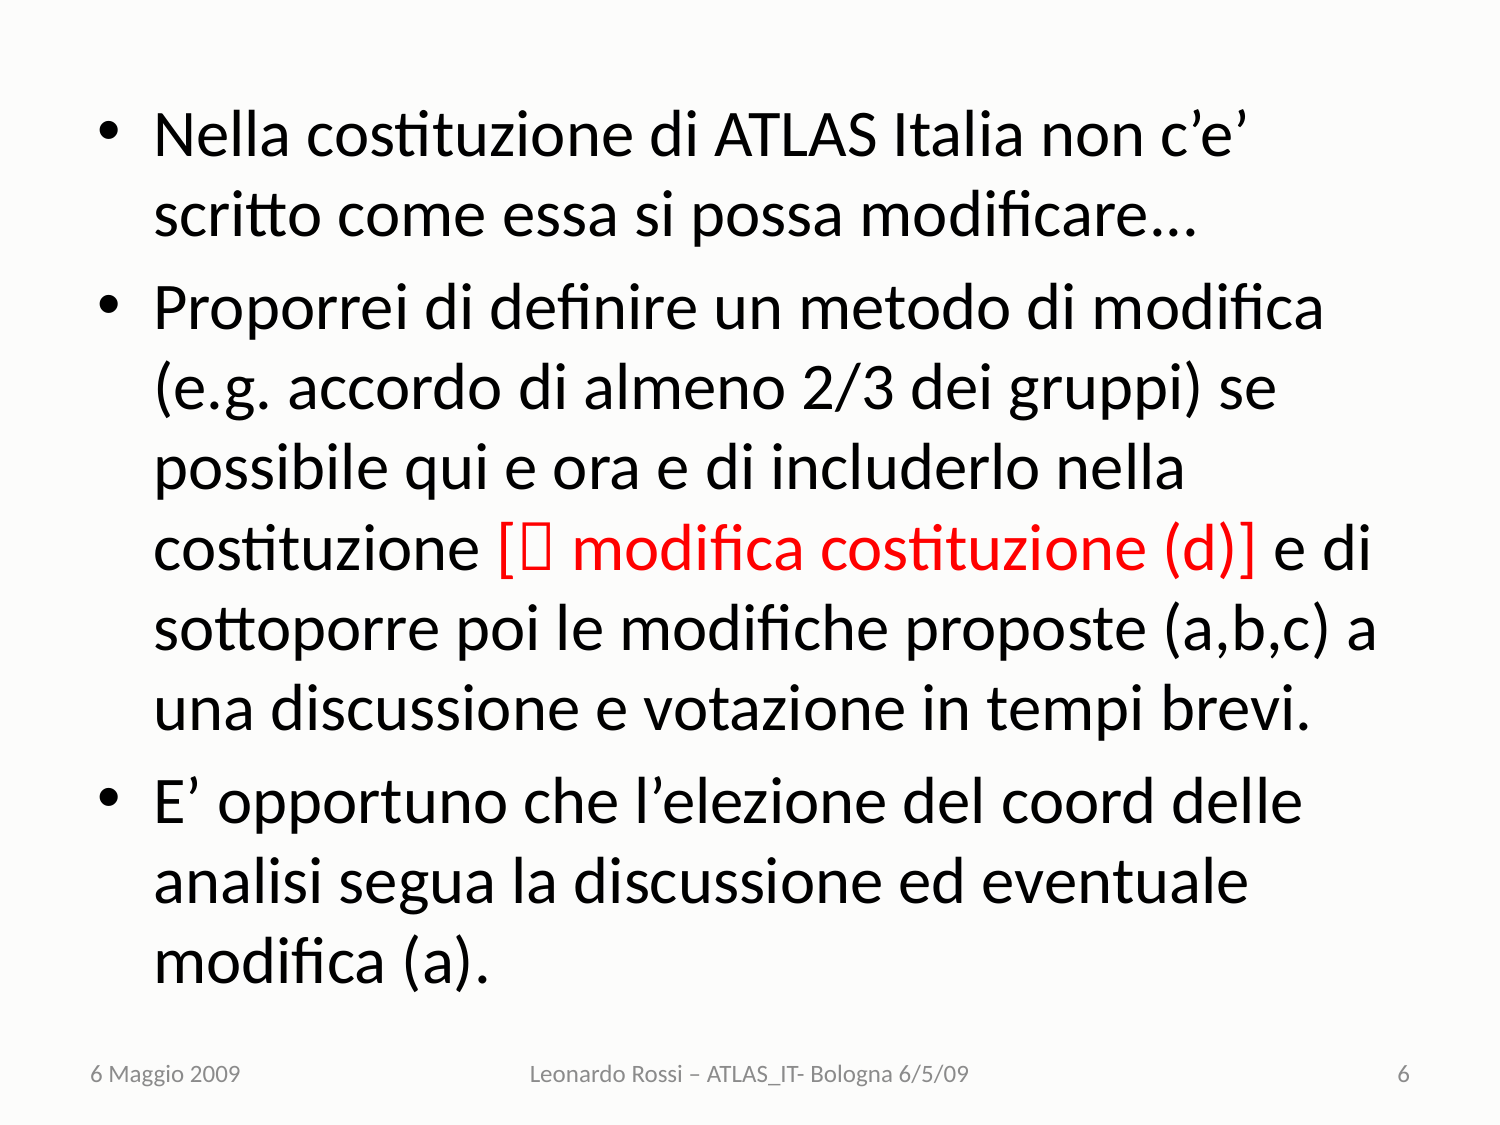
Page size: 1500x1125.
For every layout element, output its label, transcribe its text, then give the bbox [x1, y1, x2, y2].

footer Leonardo Rossi – ATLAS_IT- Bologna 6/5/09 [512, 1042, 988, 1103]
slide_number 6 Maggio 2009 [75, 1042, 425, 1103]
slide_number 6 [1074, 1042, 1425, 1103]
list Nella costituzione di ATLAS Italia non c’e’ scritto come essa si possa modificare... Proporrei di definire un metodo di modifica (e.g. accordo di almeno 2/3 dei gruppi) se possibile qui e ora e di includerlo nella costituzione [ modifica costituzione (d)] e di sottoporre poi le modifiche proposte (a,b,c) a una discussione e votazione in tempi brevi. E’ opportuno che l’elezione del coord delle analisi segua la discussione ed eventuale modifica (a). [82, 82, 1425, 1005]
